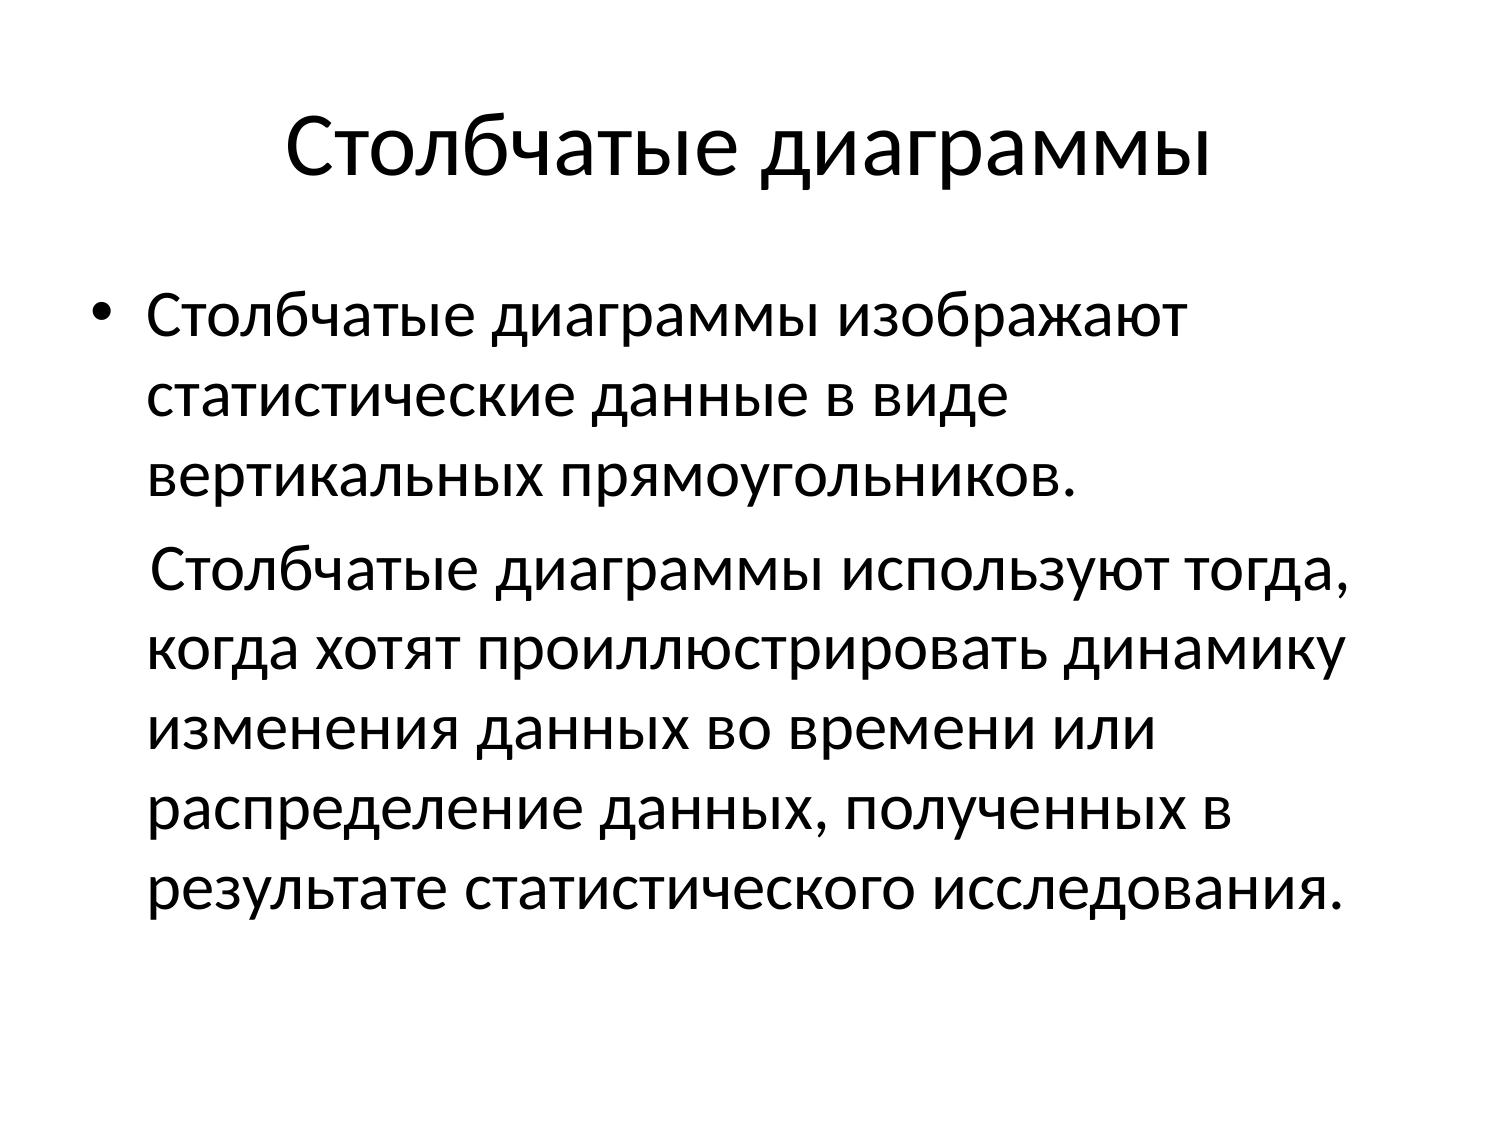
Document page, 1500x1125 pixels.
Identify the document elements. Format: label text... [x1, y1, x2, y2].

list Столбчатые диаграммы изображают статистические данные в виде вертикальных прямоугольников. Столбчатые диаграммы используют тогда, когда хотят проиллюстрировать динамику изменения данных во времени или распределение данных, полученных в результате статистического исследования. [75, 262, 1425, 1005]
title Столбчатые диаграммы [75, 45, 1425, 233]
